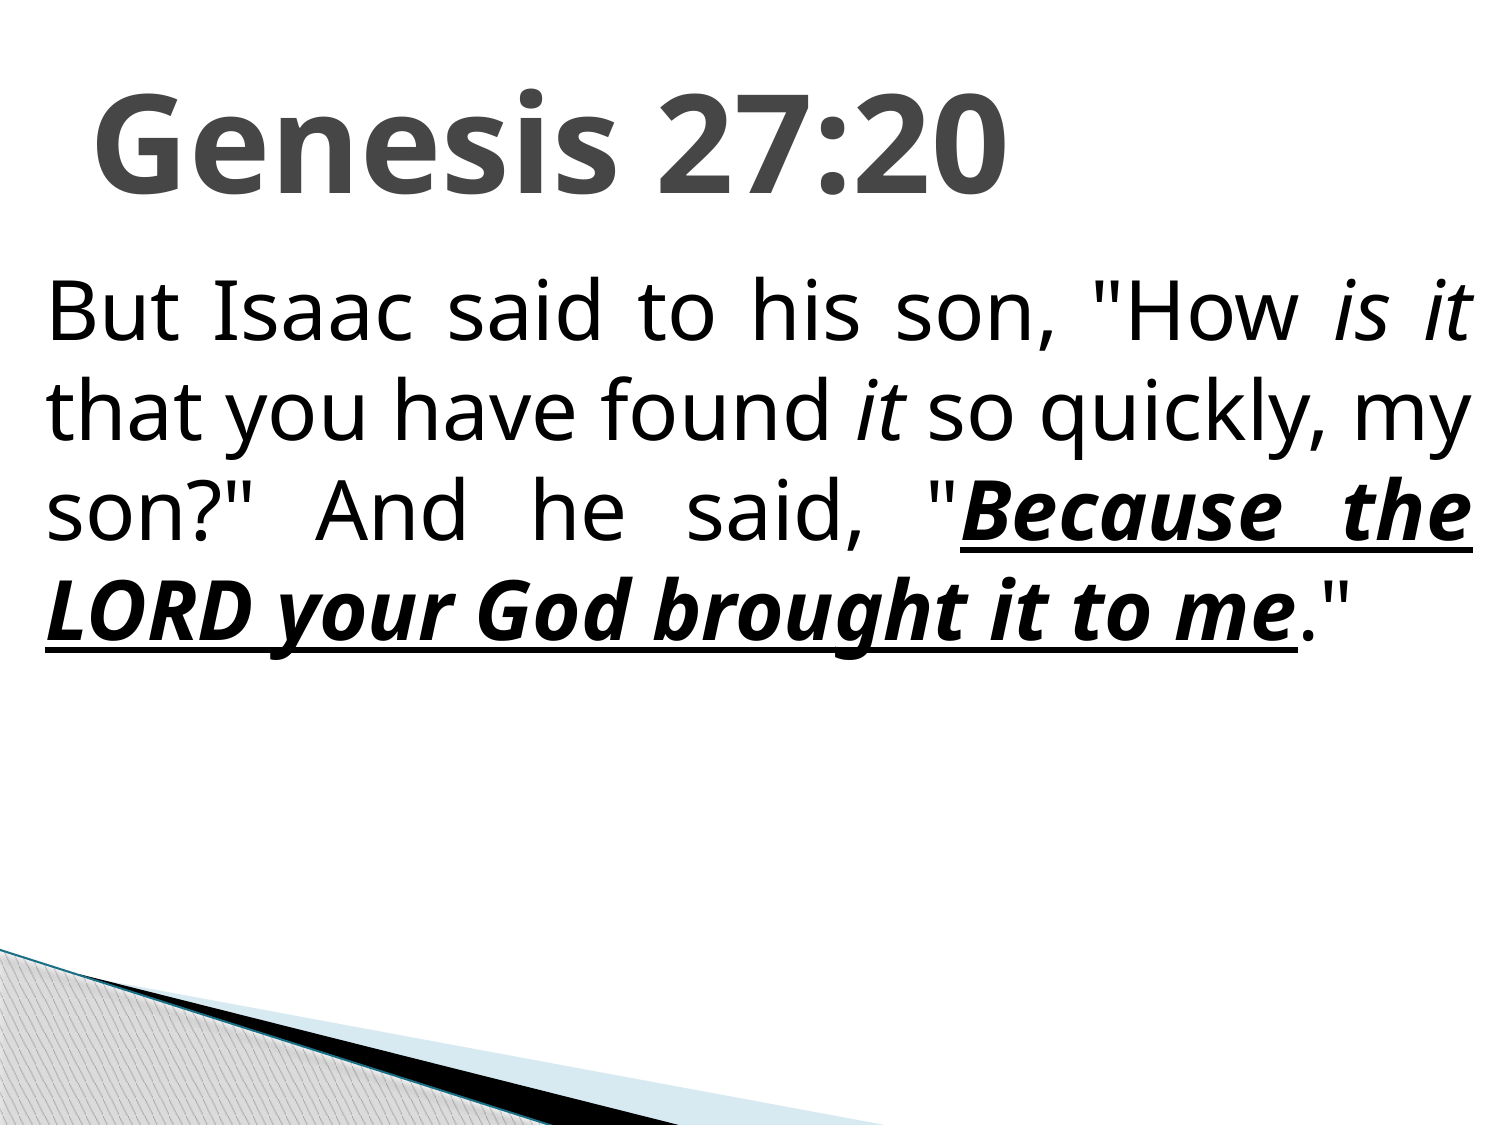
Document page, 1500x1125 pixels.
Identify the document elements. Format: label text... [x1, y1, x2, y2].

list But Isaac said to his son, "How is it that you have found it so quickly, my son?" And he said, "Because the LORD your God brought it to me." [12, 249, 1488, 975]
title Genesis 27:20 [75, 45, 1425, 233]
